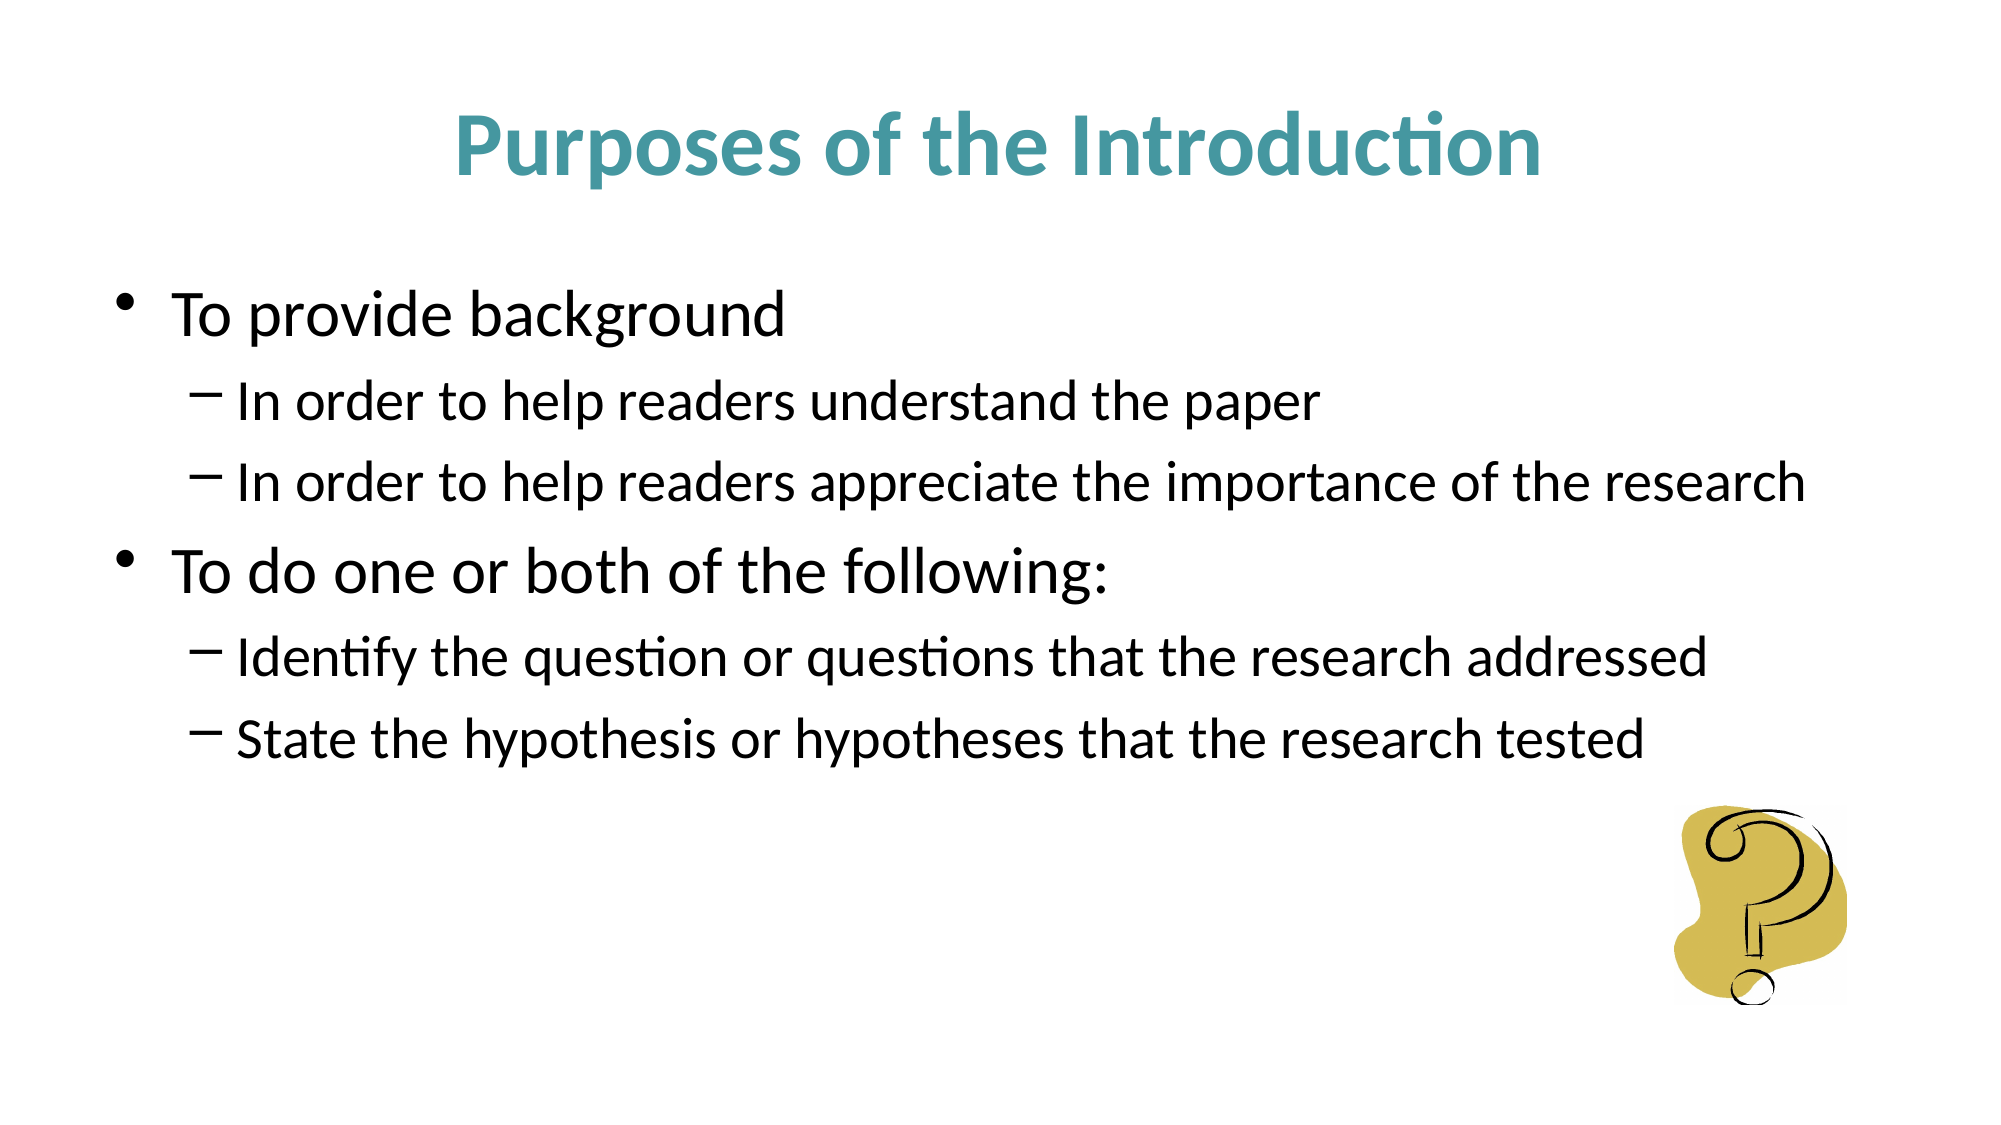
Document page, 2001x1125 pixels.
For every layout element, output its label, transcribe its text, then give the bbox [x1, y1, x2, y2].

picture [1674, 805, 1847, 1006]
title Purposes of the Introduction [99, 45, 1900, 233]
list To provide background In order to help readers understand the paper In order to help readers appreciate the importance of the research To do one or both of the following: Identify the question or questions that the research addressed State the hypothesis or hypotheses that the research tested [99, 262, 1900, 1005]
